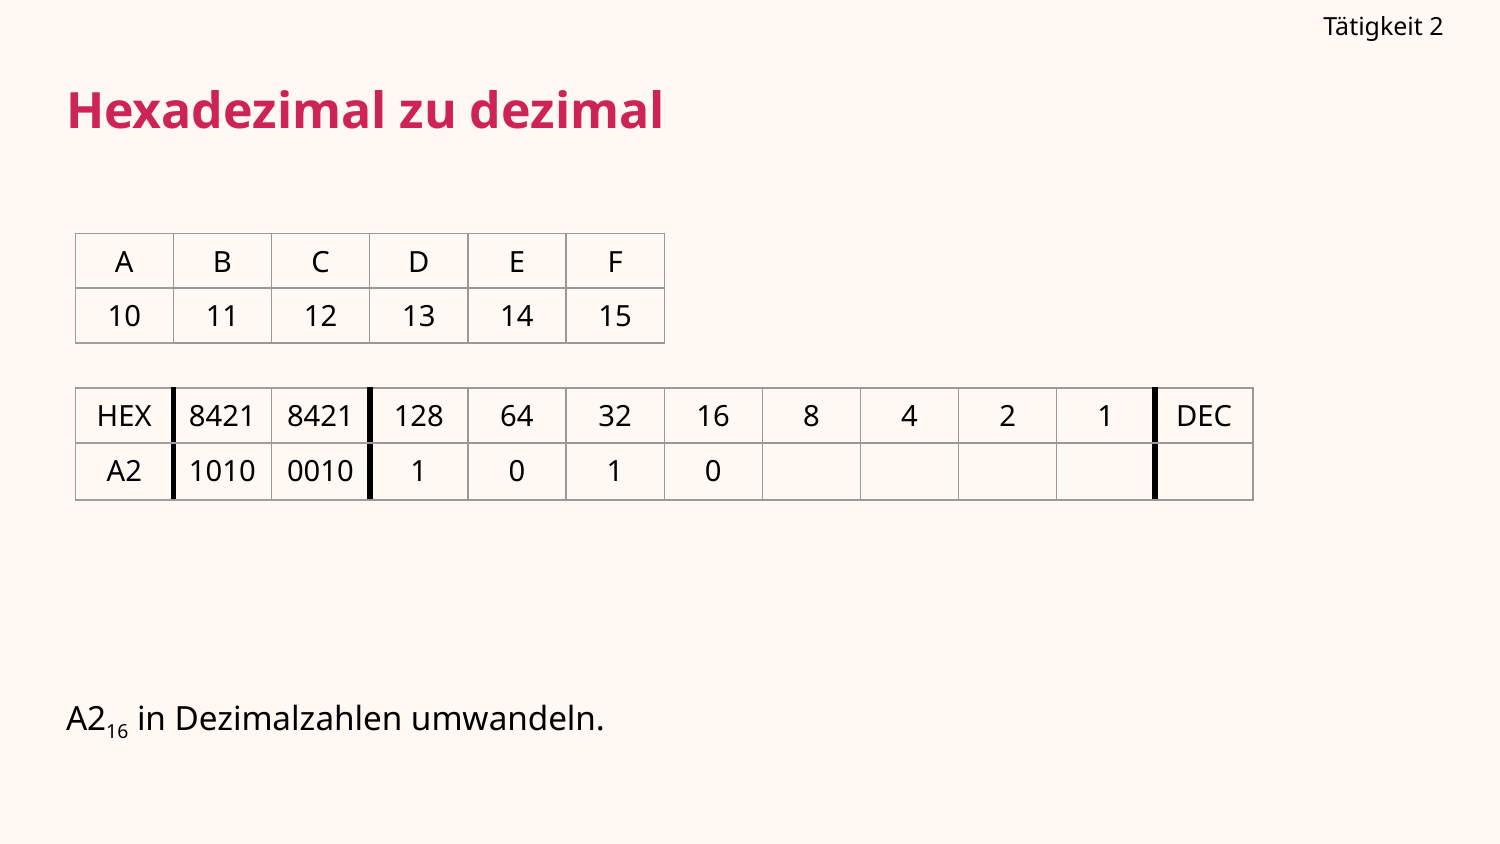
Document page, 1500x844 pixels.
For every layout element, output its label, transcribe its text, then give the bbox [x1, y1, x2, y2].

table_header B [174, 234, 271, 287]
table_header C [272, 234, 369, 287]
table_cell 10 [76, 289, 173, 342]
table_cell 15 [567, 289, 664, 342]
table_cell [1158, 444, 1252, 499]
table_header 16 [665, 389, 762, 442]
table_cell 14 [469, 289, 565, 342]
table_header 1 [1057, 389, 1152, 442]
table_header HEX [76, 389, 171, 442]
table_cell [763, 444, 860, 499]
table_header 64 [469, 389, 565, 442]
table_cell A2 [76, 444, 171, 499]
table_header 128 [373, 389, 467, 442]
table_header 2 [959, 389, 1056, 442]
table_cell 0 [469, 444, 565, 499]
table_cell 13 [370, 289, 467, 342]
table_header E [469, 234, 565, 287]
table_cell [1057, 444, 1152, 499]
table_cell 1010 [176, 444, 271, 499]
table_cell 11 [174, 289, 271, 342]
table_header DEC [1158, 389, 1252, 442]
table_cell [861, 444, 958, 499]
list A216 in Dezimalzahlen umwandeln. [51, 675, 1449, 790]
table_header 32 [567, 389, 664, 442]
table_cell 0010 [272, 444, 367, 499]
table_cell [959, 444, 1056, 499]
table_cell 1 [373, 444, 467, 499]
table_cell 0 [665, 444, 762, 499]
table_header 4 [861, 389, 958, 442]
table_cell 12 [272, 289, 369, 342]
table_cell 1 [567, 444, 664, 499]
table_header F [567, 234, 664, 287]
table_header A [76, 234, 173, 287]
title Hexadezimal zu dezimal [51, 51, 1449, 166]
table_header D [370, 234, 467, 287]
subtitle Tätigkeit 2 [1122, 0, 1444, 52]
table_header 8421 [176, 389, 271, 442]
table_header 8 [763, 389, 860, 442]
table_header 8421 [272, 389, 367, 442]
